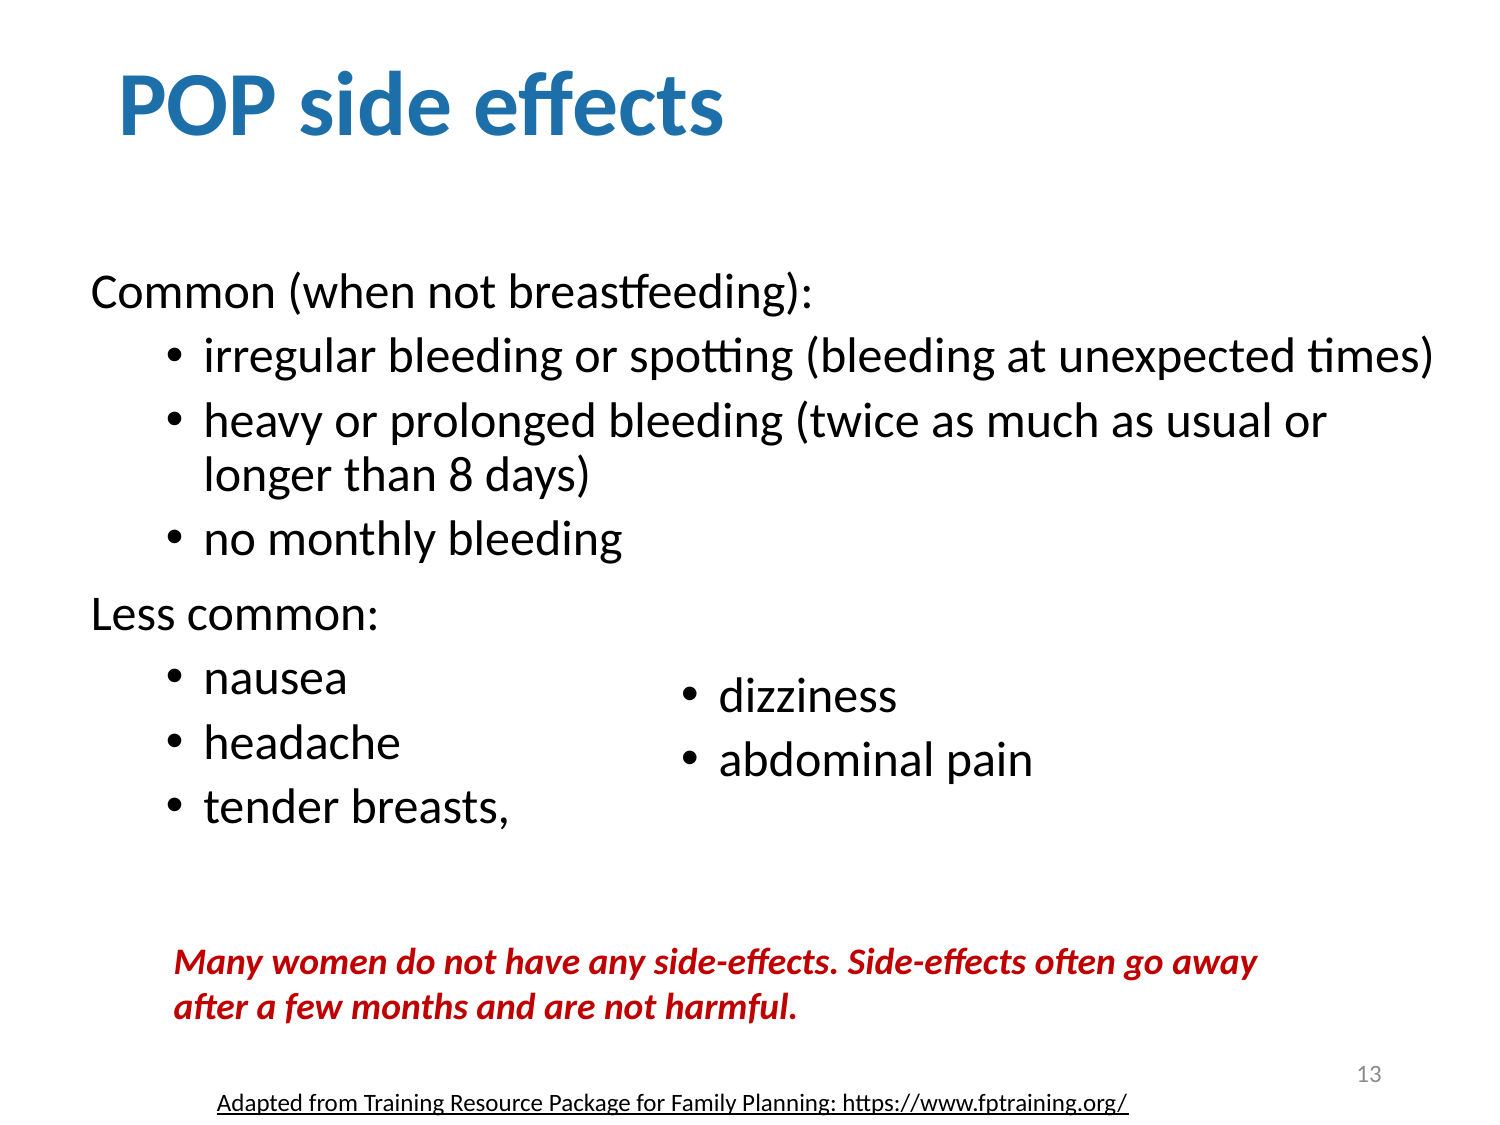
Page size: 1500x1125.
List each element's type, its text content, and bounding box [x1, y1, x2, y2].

text_box Many women do not have any side-effects. Side-effects often go away after a few months and are not harmful. [158, 929, 1342, 1035]
slide_number 13 [1059, 1042, 1397, 1103]
list Common (when not breastfeeding): irregular bleeding or spotting (bleeding at unexpected times) heavy or prolonged bleeding (twice as much as usual or longer than 8 days) no monthly bleeding Less common: nausea headache tender breasts, [75, 257, 1462, 972]
title POP side effects [103, 0, 1397, 215]
text_box Adapted from Training Resource Package for Family Planning: https://www.fptraining.org/ [202, 1079, 1244, 1120]
text_box dizziness abdominal pain [591, 661, 1342, 796]
